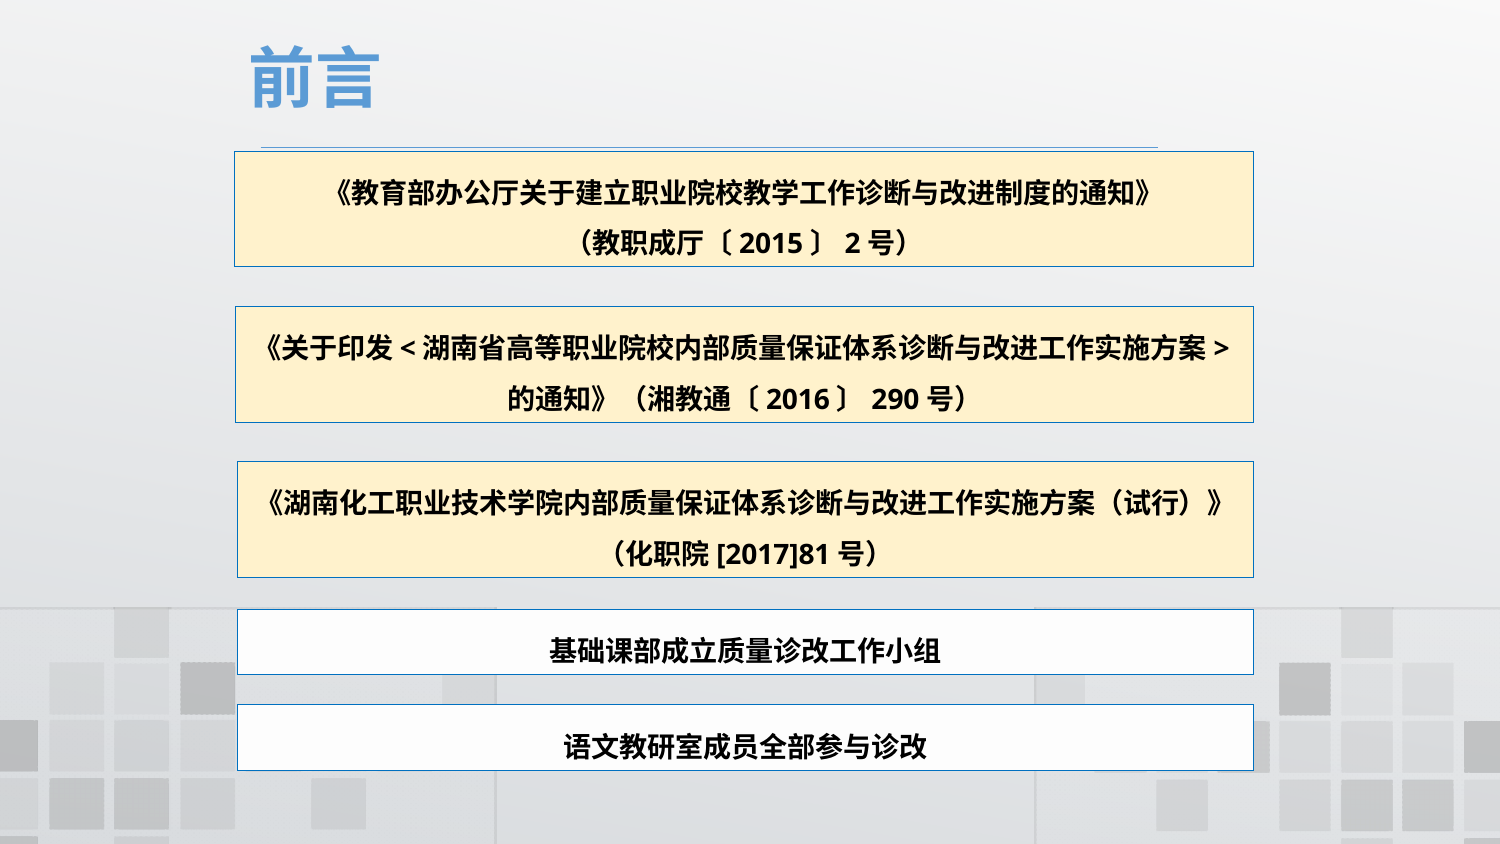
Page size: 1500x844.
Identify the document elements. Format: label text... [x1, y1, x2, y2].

text_box 《关于印发<湖南省高等职业院校内部质量保证体系诊断与改进工作实施方案>的通知》（湘教通〔2016〕290号） [235, 306, 1254, 423]
text_box 前言 [234, 33, 605, 117]
text_box 《教育部办公厅关于建立职业院校教学工作诊断与改进制度的通知》 （教职成厅〔2015〕2号） [234, 151, 1254, 267]
text_box 基础课部成立质量诊改工作小组 [237, 609, 1254, 675]
picture [1034, 607, 1500, 844]
text_box 《湖南化工职业技术学院内部质量保证体系诊断与改进工作实施方案（试行）》（化职院[2017]81号） [237, 461, 1254, 578]
picture [0, 607, 497, 844]
text_box 语文教研室成员全部参与诊改 [237, 704, 1254, 771]
